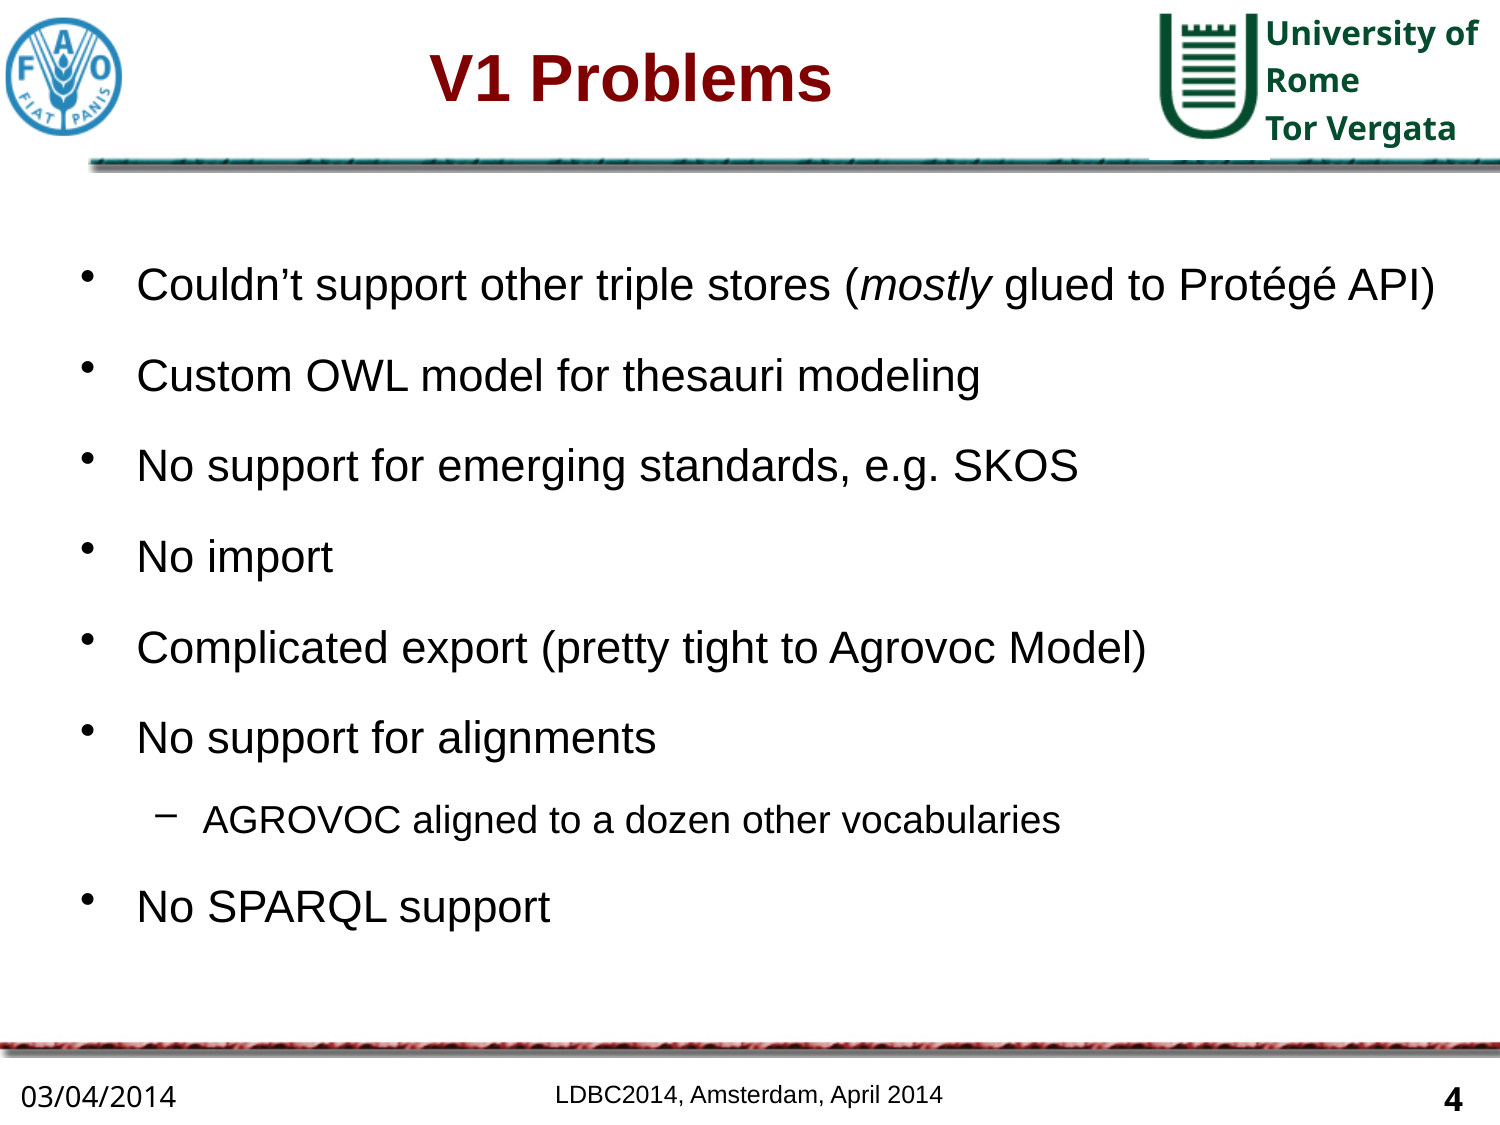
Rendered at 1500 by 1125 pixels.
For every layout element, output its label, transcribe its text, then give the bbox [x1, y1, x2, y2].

list Couldn’t support other triple stores (mostly glued to Protégé API) Custom OWL model for thesauri modeling No support for emerging standards, e.g. SKOS No import Complicated export (pretty tight to Agrovoc Model) No support for alignments AGROVOC aligned to a dozen other vocabularies No SPARQL support [64, 220, 1479, 1005]
picture [5, 16, 138, 138]
picture [88, 11, 1500, 173]
slide_number 4 [1127, 1070, 1479, 1115]
footer LDBC2014, Amsterdam, April 2014 [395, 1061, 1105, 1125]
title V1 Problems [147, 11, 1117, 138]
picture [0, 1034, 1500, 1058]
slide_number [5, 1070, 356, 1103]
